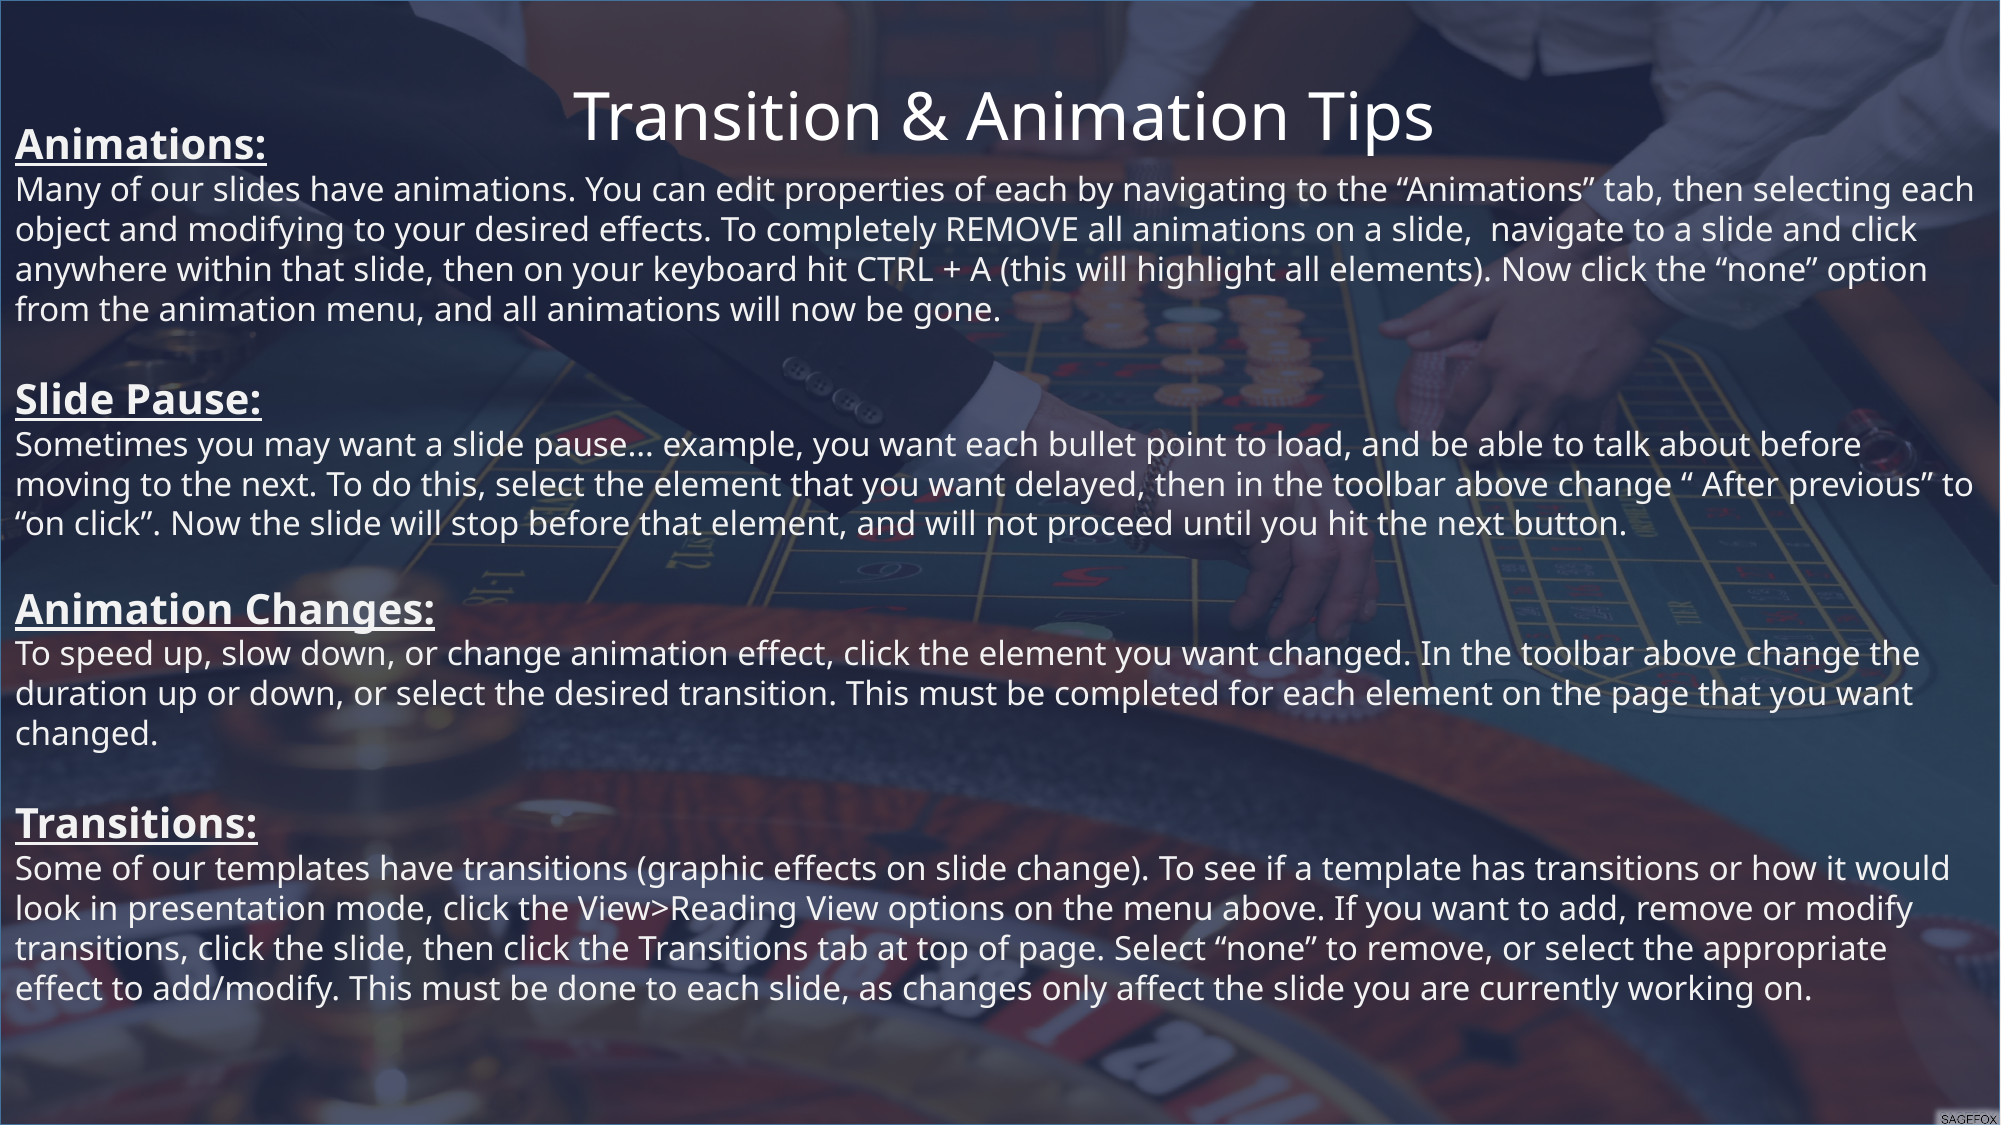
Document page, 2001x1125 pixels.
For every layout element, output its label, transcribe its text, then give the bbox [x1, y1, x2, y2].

title Transition & Animation Tips [477, 59, 1532, 177]
text_box Animations: Many of our slides have animations. You can edit properties of each by navigating to the “Animations” tab, then selecting each object and modifying to your desired effects. To completely REMOVE all animations on a slide, navigate to a slide and click anywhere within that slide, then on your keyboard hit CTRL + A (this will highlight all elements). Now click the “none” option from the animation menu, and all animations will now be gone. Slide Pause: Sometimes you may want a slide pause… example, you want each bullet point to load, and be able to talk about before moving to the next. To do this, select the element that you want delayed, then in the toolbar above change “ After previous” to “on click”. Now the slide will stop before that element, and will not proceed until you hit the next button. Animation Changes: To speed up, slow down, or change animation effect, click the element you want changed. In the toolbar above change the duration up or down, or select the desired transition. This must be completed for each element on the page that you want changed. Transitions: Some of our templates have transitions (graphic effects on slide change). To see if a template has transitions or how it would look in presentation mode, click the View>Reading View options on the menu above. If you want to add, remove or modify transitions, click the slide, then click the Transitions tab at top of page. Select “none” to remove, or select the appropriate effect to add/modify. This must be done to each slide, as changes only affect the slide you are currently working on. [0, 0, 2000, 1125]
picture [1938, 1114, 1999, 1125]
